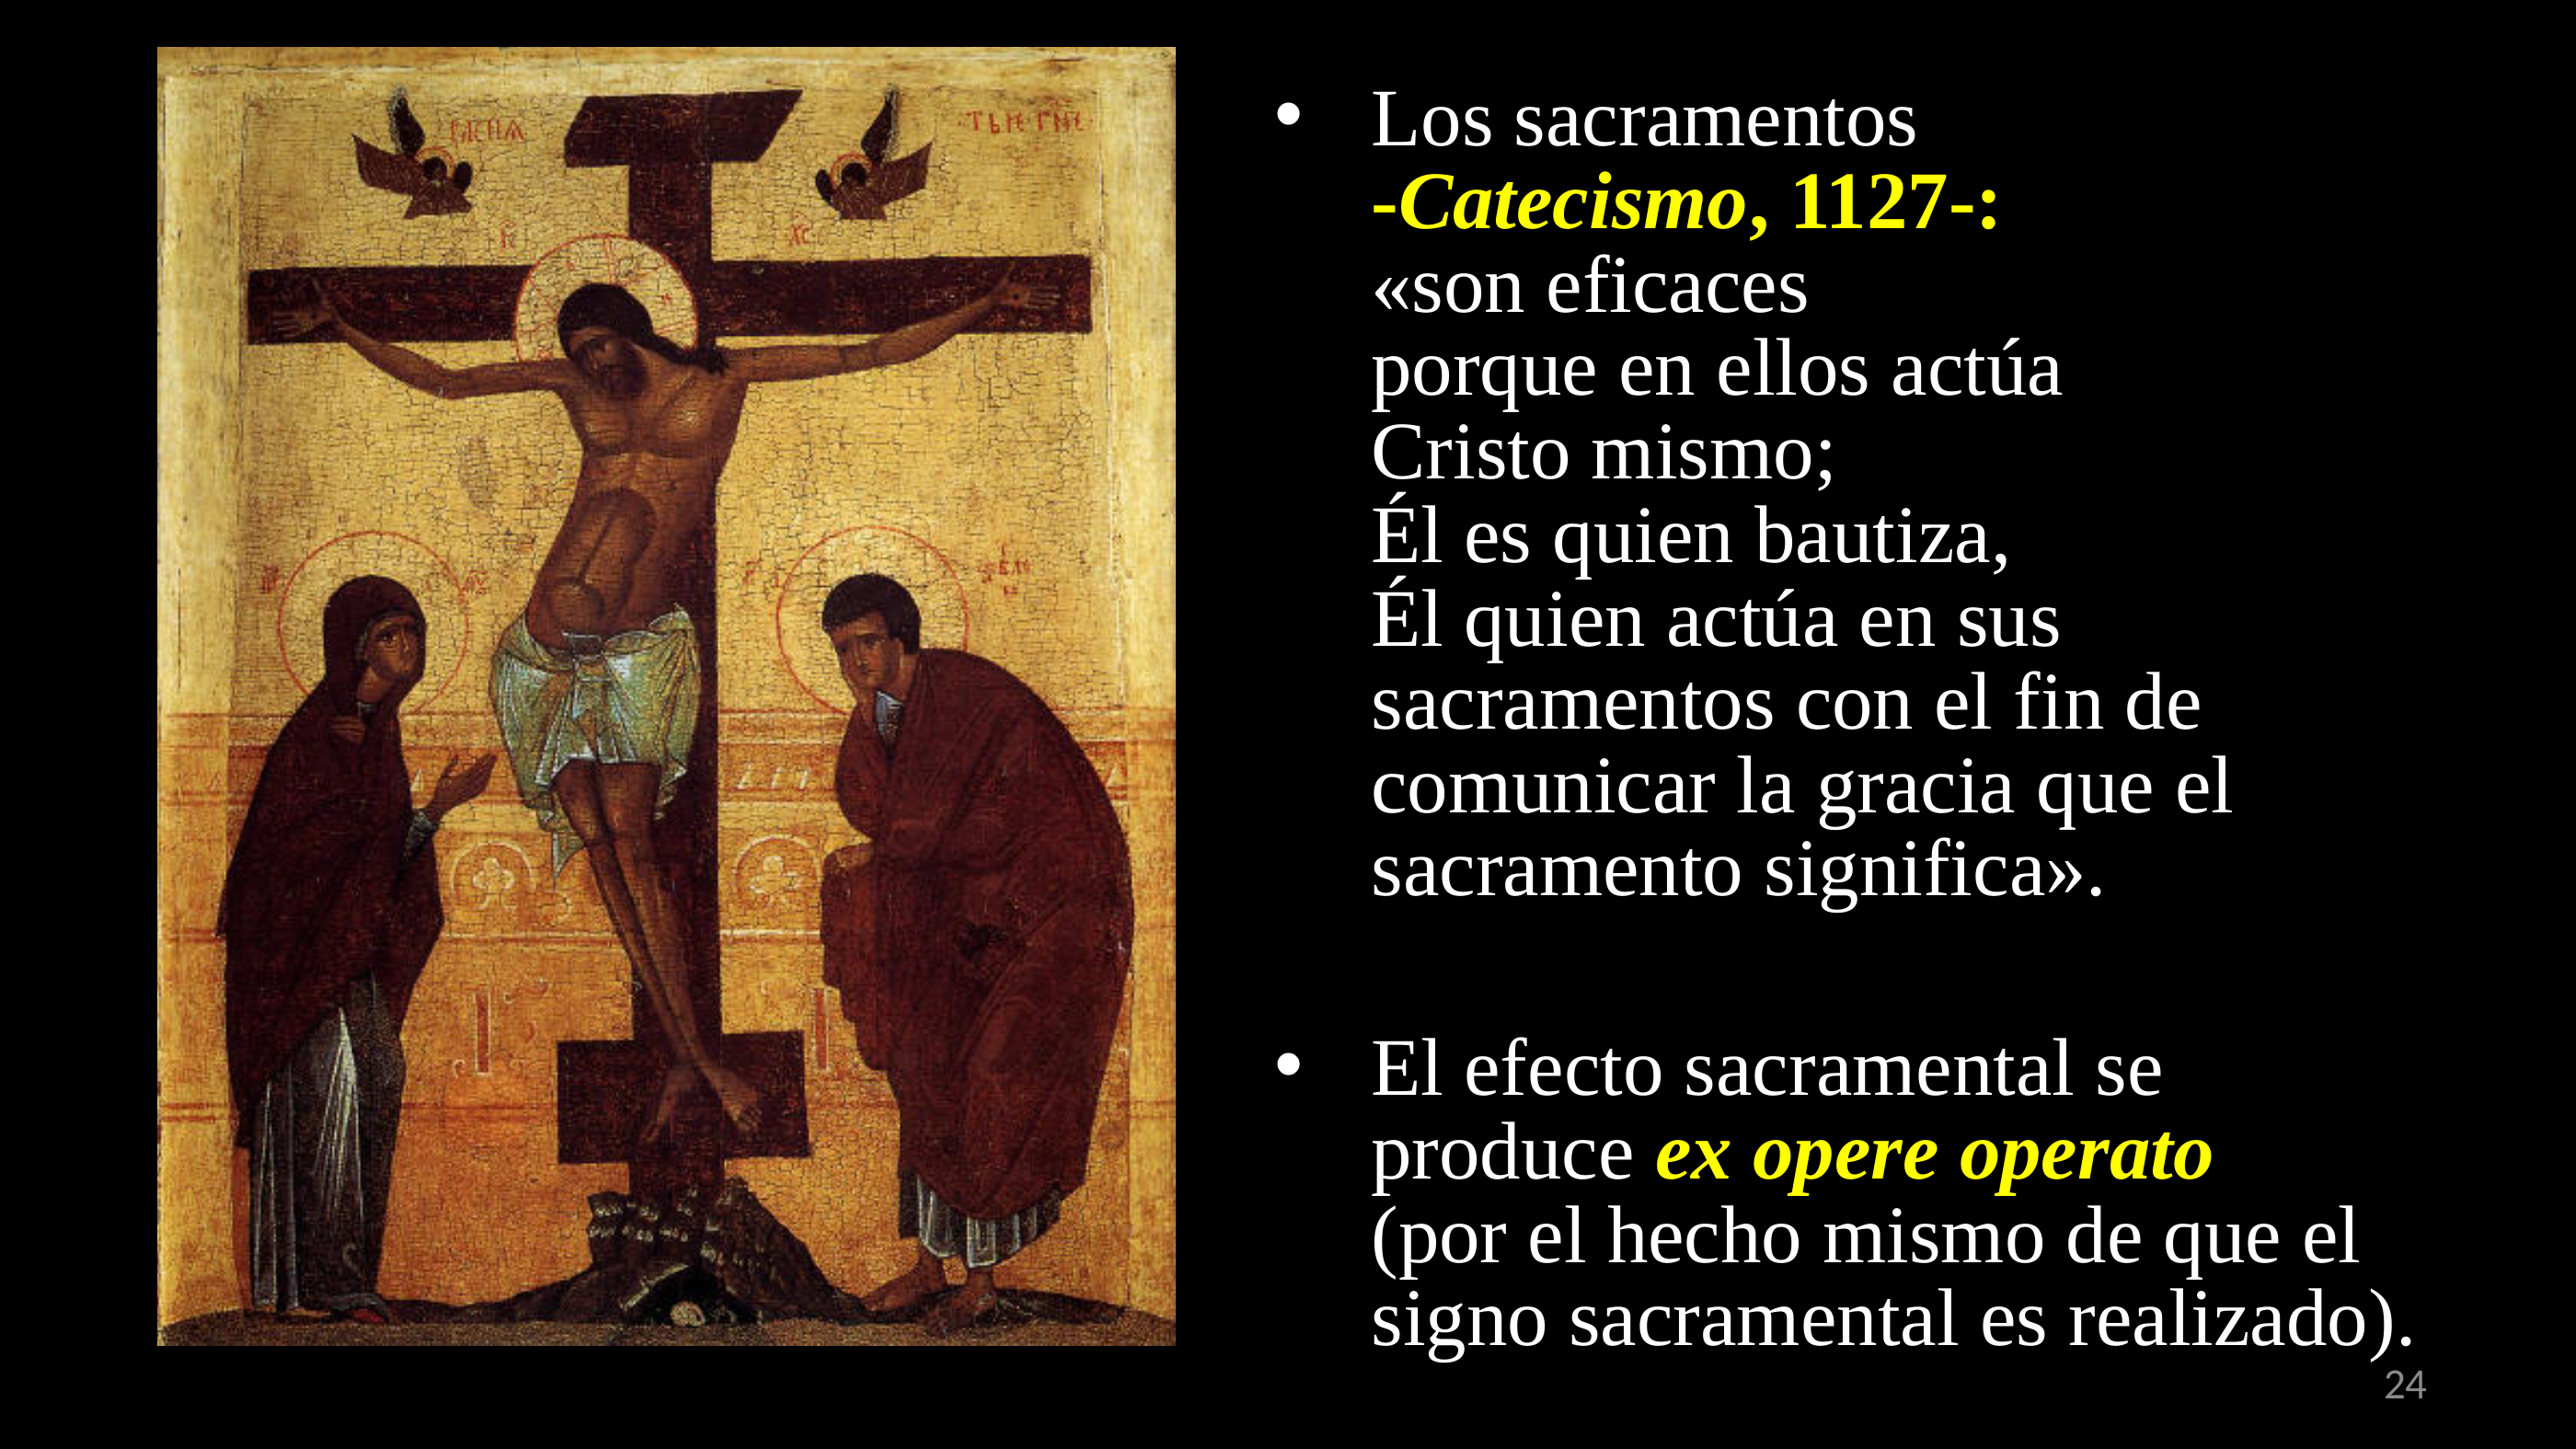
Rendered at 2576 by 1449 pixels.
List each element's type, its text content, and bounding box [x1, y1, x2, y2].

picture [157, 47, 1176, 1347]
slide_number 24 [1846, 1342, 2447, 1420]
list Los sacramentos -Catecismo, 1127-: «son eficaces porque en ellos actúa Cristo mismo; Él es quien bautiza, Él quien actúa en sus sacramentos con el fin de comunicar la gracia que el sacramento significa». El efecto sacramental se produce ex opere operato (por el hecho mismo de que el signo sacramental es realizado). [1255, 69, 2441, 1344]
